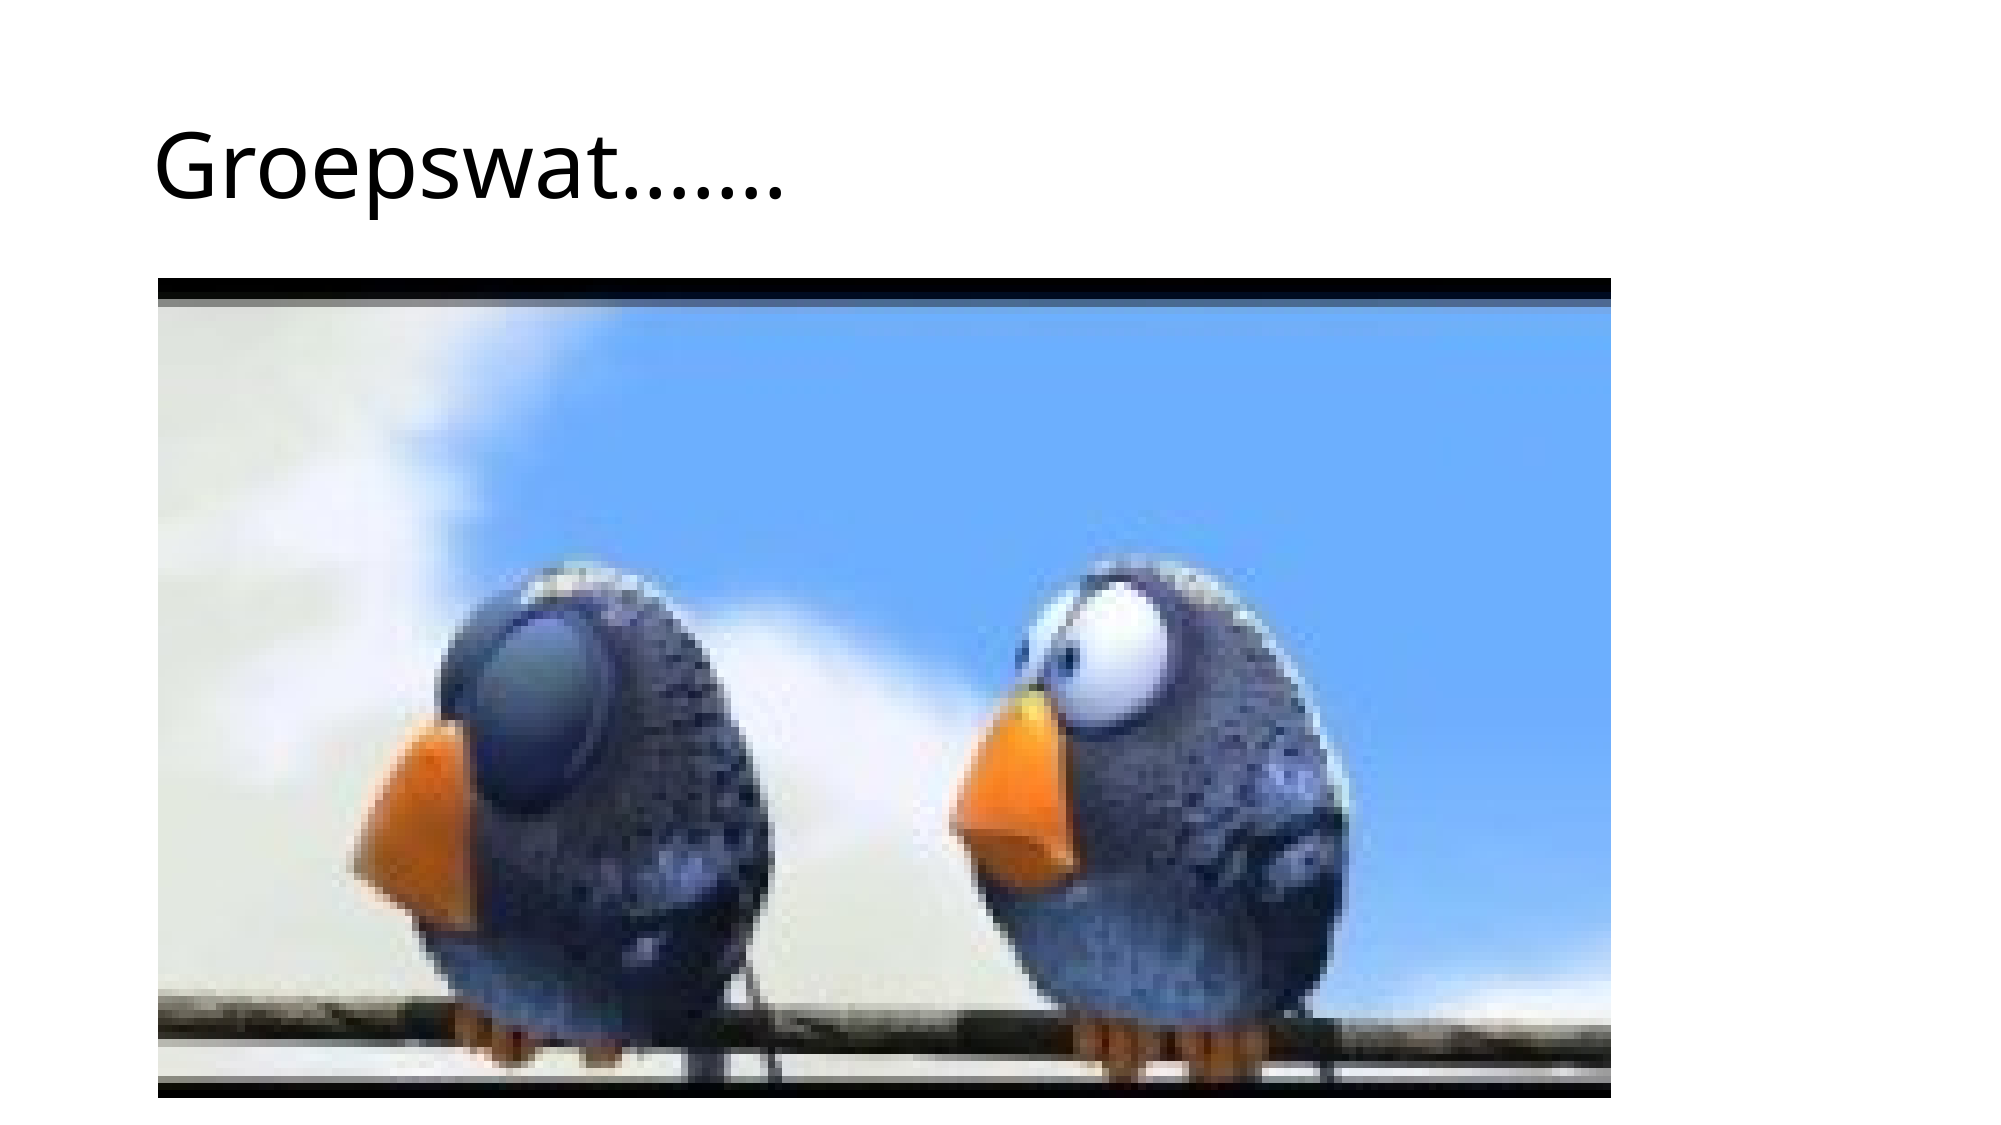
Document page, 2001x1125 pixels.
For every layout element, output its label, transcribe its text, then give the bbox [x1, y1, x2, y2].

title Groepswat……. [137, 59, 1863, 278]
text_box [157, 277, 1612, 1099]
